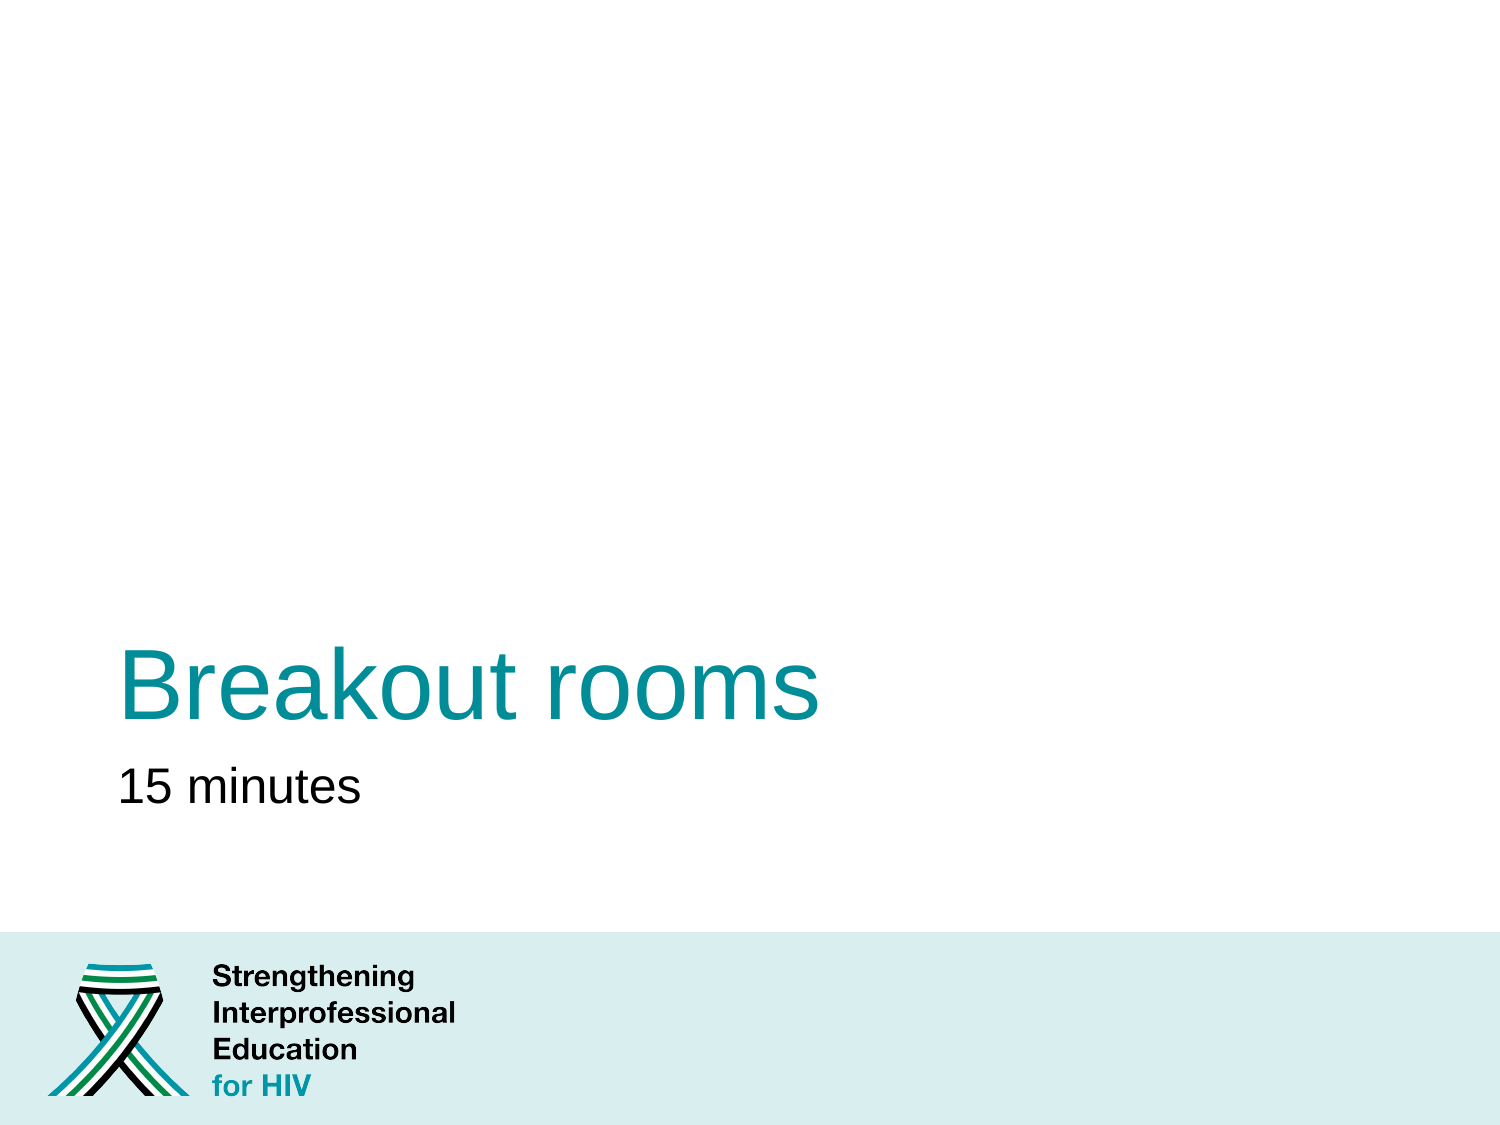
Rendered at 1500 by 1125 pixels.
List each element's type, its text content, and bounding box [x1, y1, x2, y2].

picture [40, 953, 461, 1103]
list 15 minutes [102, 752, 1397, 999]
title Breakout rooms [102, 280, 1102, 749]
